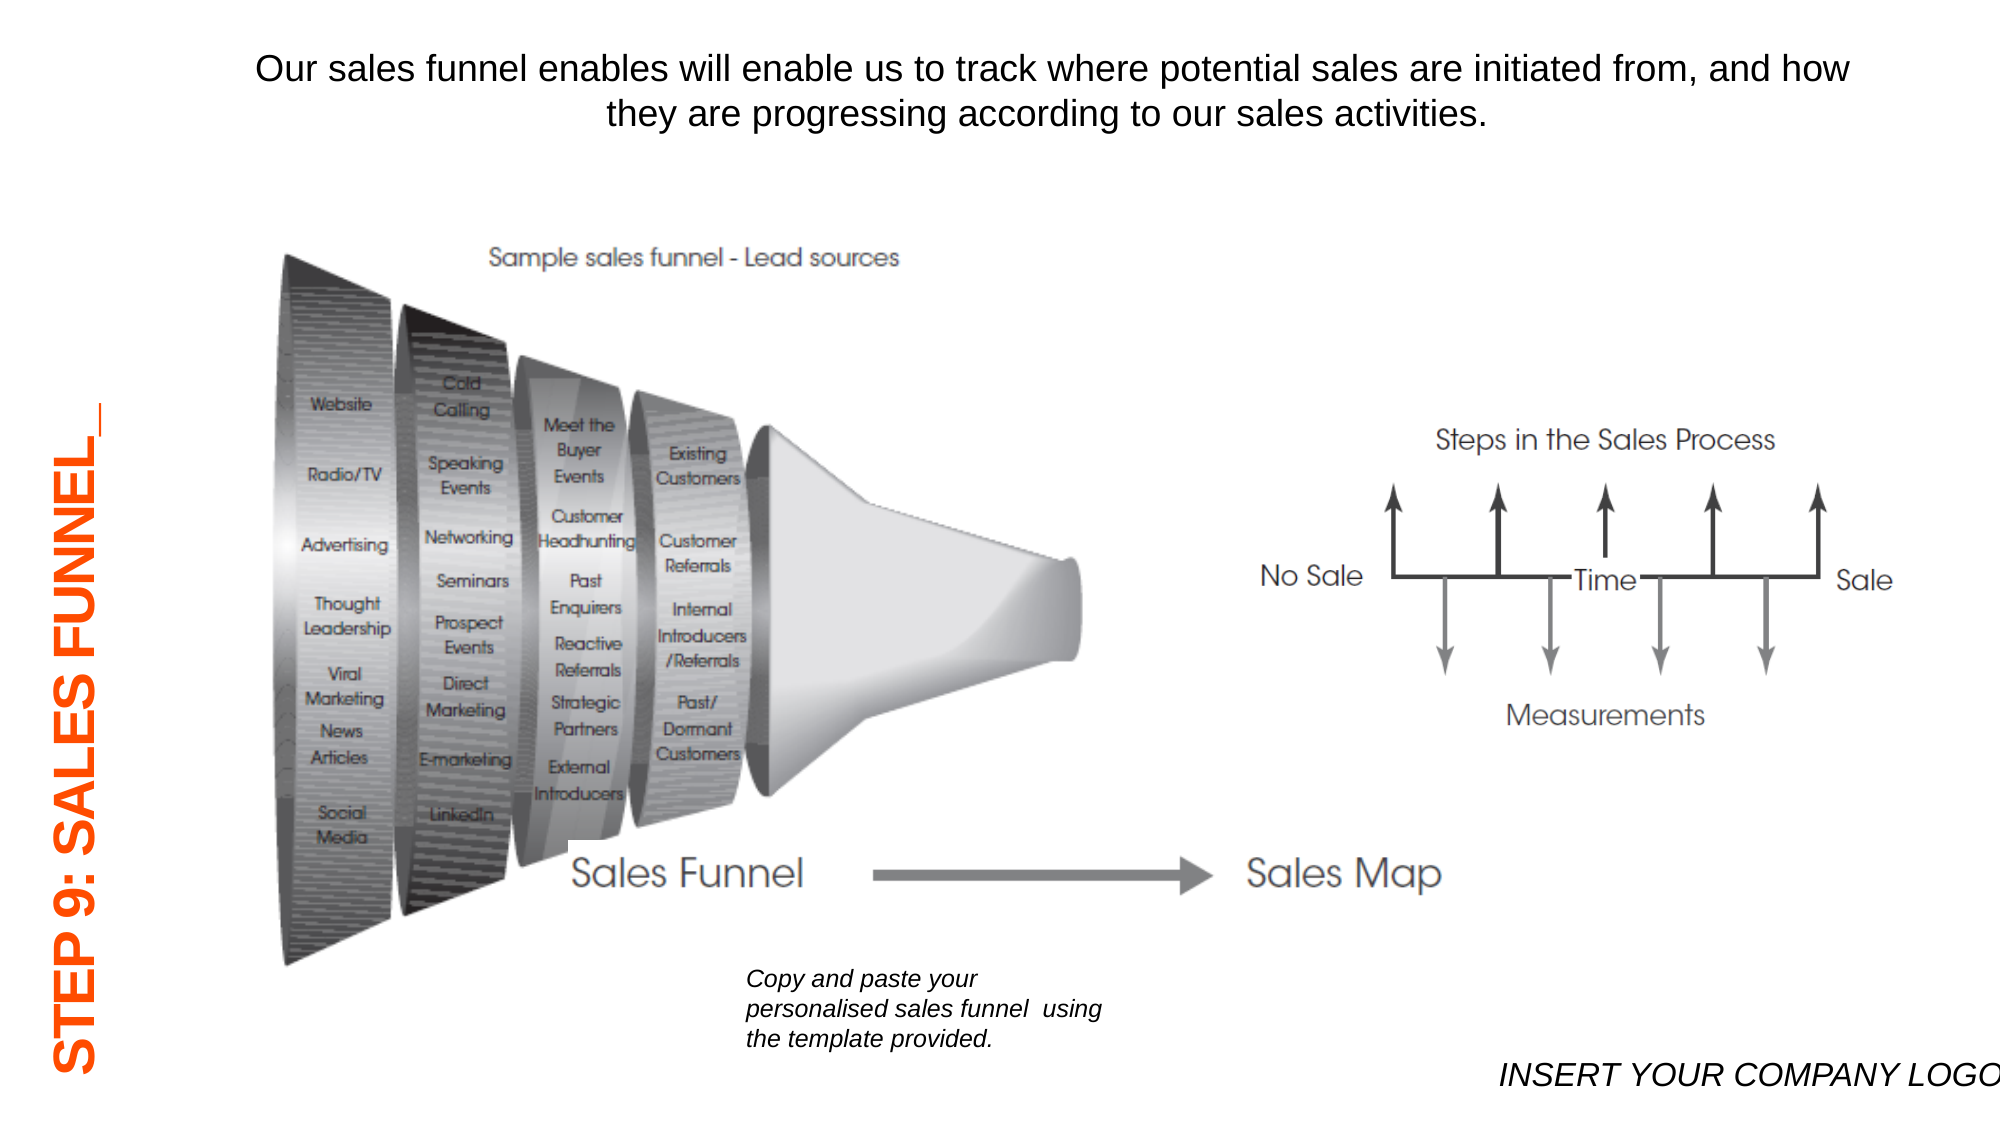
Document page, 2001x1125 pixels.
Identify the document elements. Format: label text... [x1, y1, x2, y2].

text_box STEP 9: SALES FUNNEL_ [29, 389, 114, 1092]
text_box Our sales funnel enables will enable us to track where potential sales are initiated from, and how they are progressing according to our sales activities. [205, 36, 1900, 142]
text_box Copy and paste your personalised sales funnel using the template provided. [731, 979, 1121, 1060]
picture [205, 221, 1453, 979]
text_box INSERT YOUR COMPANY LOGO [1483, 1045, 2000, 1101]
picture [1250, 397, 1908, 741]
